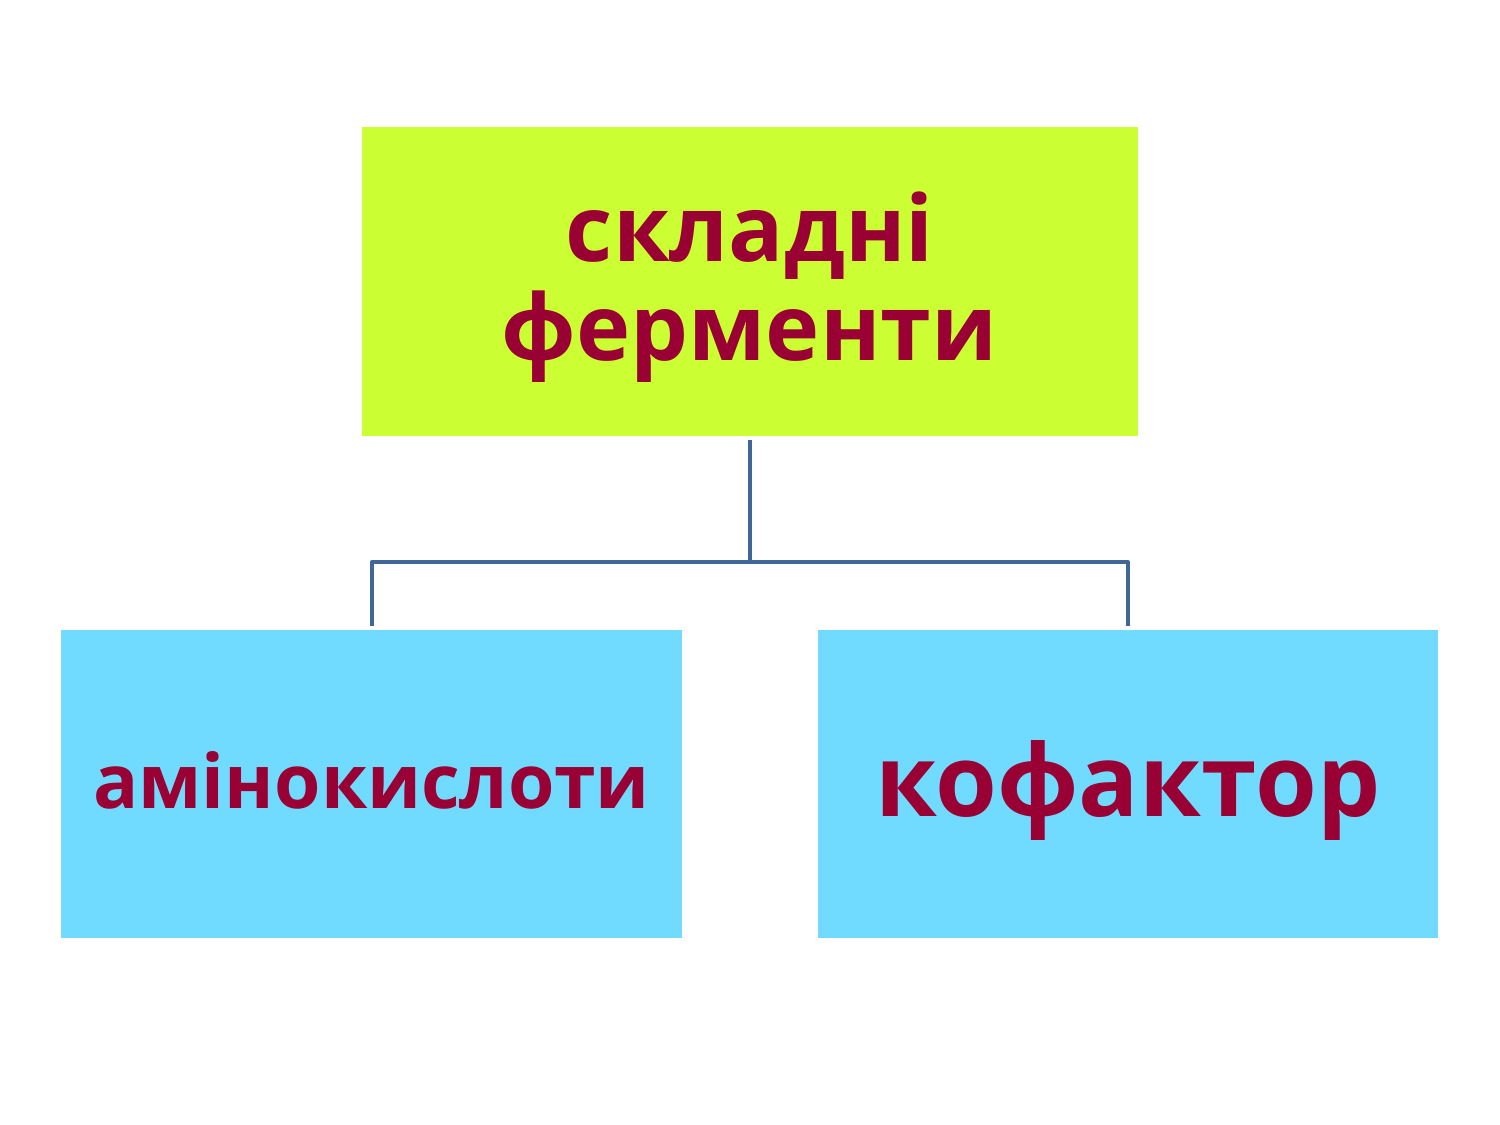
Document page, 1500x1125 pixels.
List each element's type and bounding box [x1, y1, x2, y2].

text_box [58, 42, 1442, 1083]
